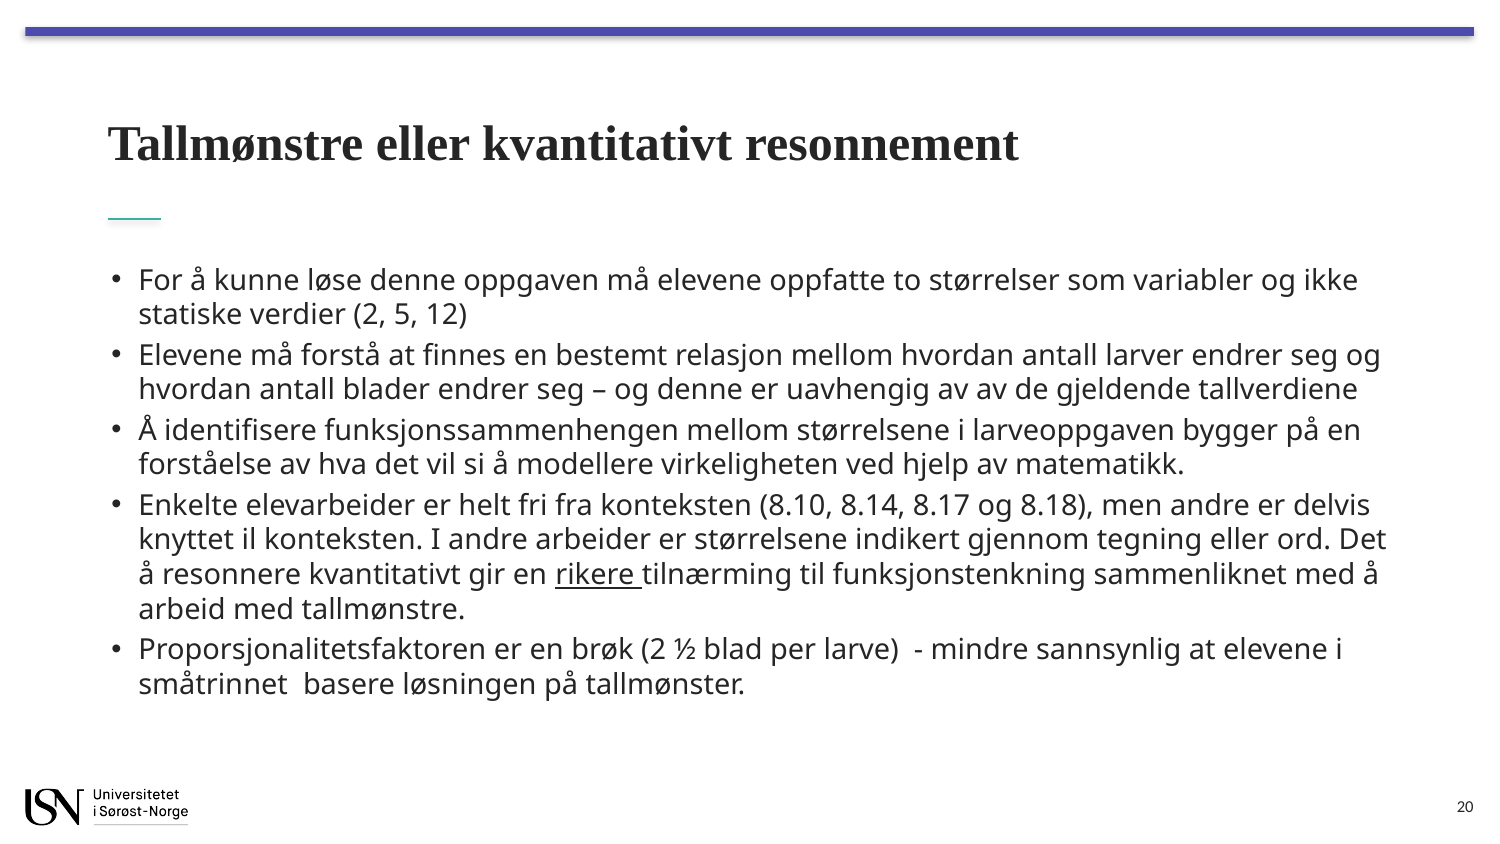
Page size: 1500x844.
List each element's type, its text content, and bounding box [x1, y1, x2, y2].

slide_number 20 [1123, 793, 1474, 820]
title Tallmønstre eller kvantitativt resonnement [107, 70, 1414, 211]
list For å kunne løse denne oppgaven må elevene oppfatte to størrelser som variabler og ikke statiske verdier (2, 5, 12) Elevene må forstå at finnes en bestemt relasjon mellom hvordan antall larver endrer seg og hvordan antall blader endrer seg – og denne er uavhengig av av de gjeldende tallverdiene Å identifisere funksjonssammenhengen mellom størrelsene i larveoppgaven bygger på en forståelse av hva det vil si å modellere virkeligheten ved hjelp av matematikk. Enkelte elevarbeider er helt fri fra konteksten (8.10, 8.14, 8.17 og 8.18), men andre er delvis knyttet il konteksten. I andre arbeider er størrelsene indikert gjennom tegning eller ord. Det å resonnere kvantitativt gir en rikere tilnærming til funksjonstenkning sammenliknet med å arbeid med tallmønstre. Proporsjonalitetsfaktoren er en brøk (2 ½ blad per larve) - mindre sannsynlig at elevene i småtrinnet basere løsningen på tallmønster. [96, 261, 1414, 730]
picture [3, 766, 210, 844]
